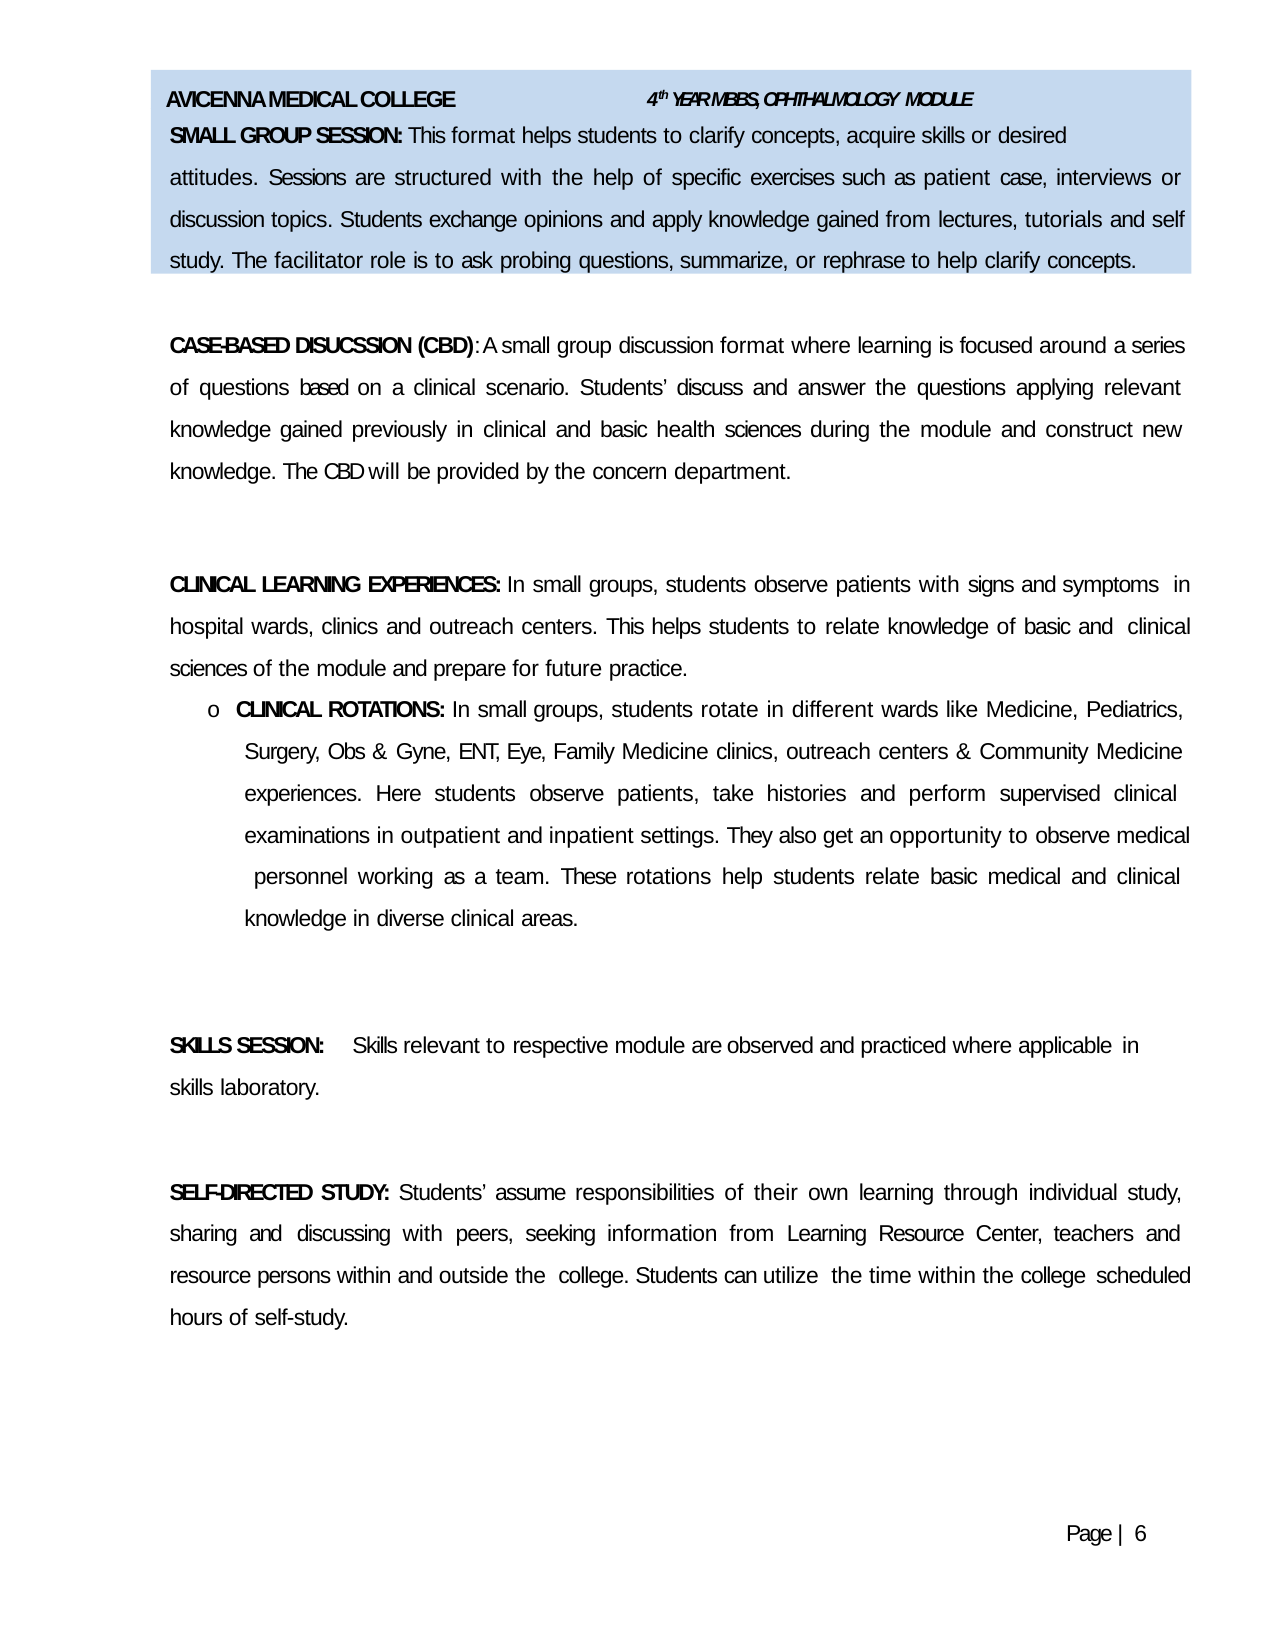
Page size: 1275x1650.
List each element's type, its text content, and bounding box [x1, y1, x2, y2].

text_box SELF-DIRECTED STUDY: Students’ assume responsibilities of their own learning through individual study, sharing and discussing with peers, seeking information from Learning Resource Center, teachers and resource persons within and outside the college. Students can utilize the time within the college scheduled hours of self-study. [167, 1160, 1192, 1330]
text_box SKILLS SESSION: skills laboratory. [167, 1014, 329, 1101]
text_box AVICENNA MEDICAL COLLEGE 4th YEAR MBBS, OPHTHALMOLOGY MODULE SMALL GROUP SESSION: This format helps students to clarify concepts, acquire skills or desired attitudes. Sessions are structured with the help of specific exercises such as patient case, interviews or discussion topics. Students exchange opinions and apply knowledge gained from lectures, tutorials and self study. The facilitator role is to ask probing questions, summarize, or rephrase to help clarify concepts. [150, 69, 1192, 274]
slide_number Page | 6 [1063, 1521, 1160, 1650]
text_box Skills relevant to respective module are observed and practiced where applicable in [350, 1028, 1192, 1059]
text_box CLINICAL LEARNING EXPERIENCES: In small groups, students observe patients with signs and symptoms in hospital wards, clinics and outreach centers. This helps students to relate knowledge of basic and clinical sciences of the module and prepare for future practice. o CLINICAL ROTATIONS: In small groups, students rotate in different wards like Medicine, Pediatrics, Surgery, Obs & Gyne, ENT, Eye, Family Medicine clinics, outreach centers & Community Medicine experiences. Here students observe patients, take histories and perform supervised clinical examinations in outpatient and inpatient settings. They also get an opportunity to observe medical personnel working as a team. These rotations help students relate basic medical and clinical knowledge in diverse clinical areas. [167, 552, 1192, 931]
text_box CASE-BASED DISUCSSION (CBD): A small group discussion format where learning is focused around a series of questions based on a clinical scenario. Students’ discuss and answer the questions applying relevant knowledge gained previously in clinical and basic health sciences during the module and construct new knowledge. The CBD will be provided by the concern department. [167, 314, 1192, 484]
